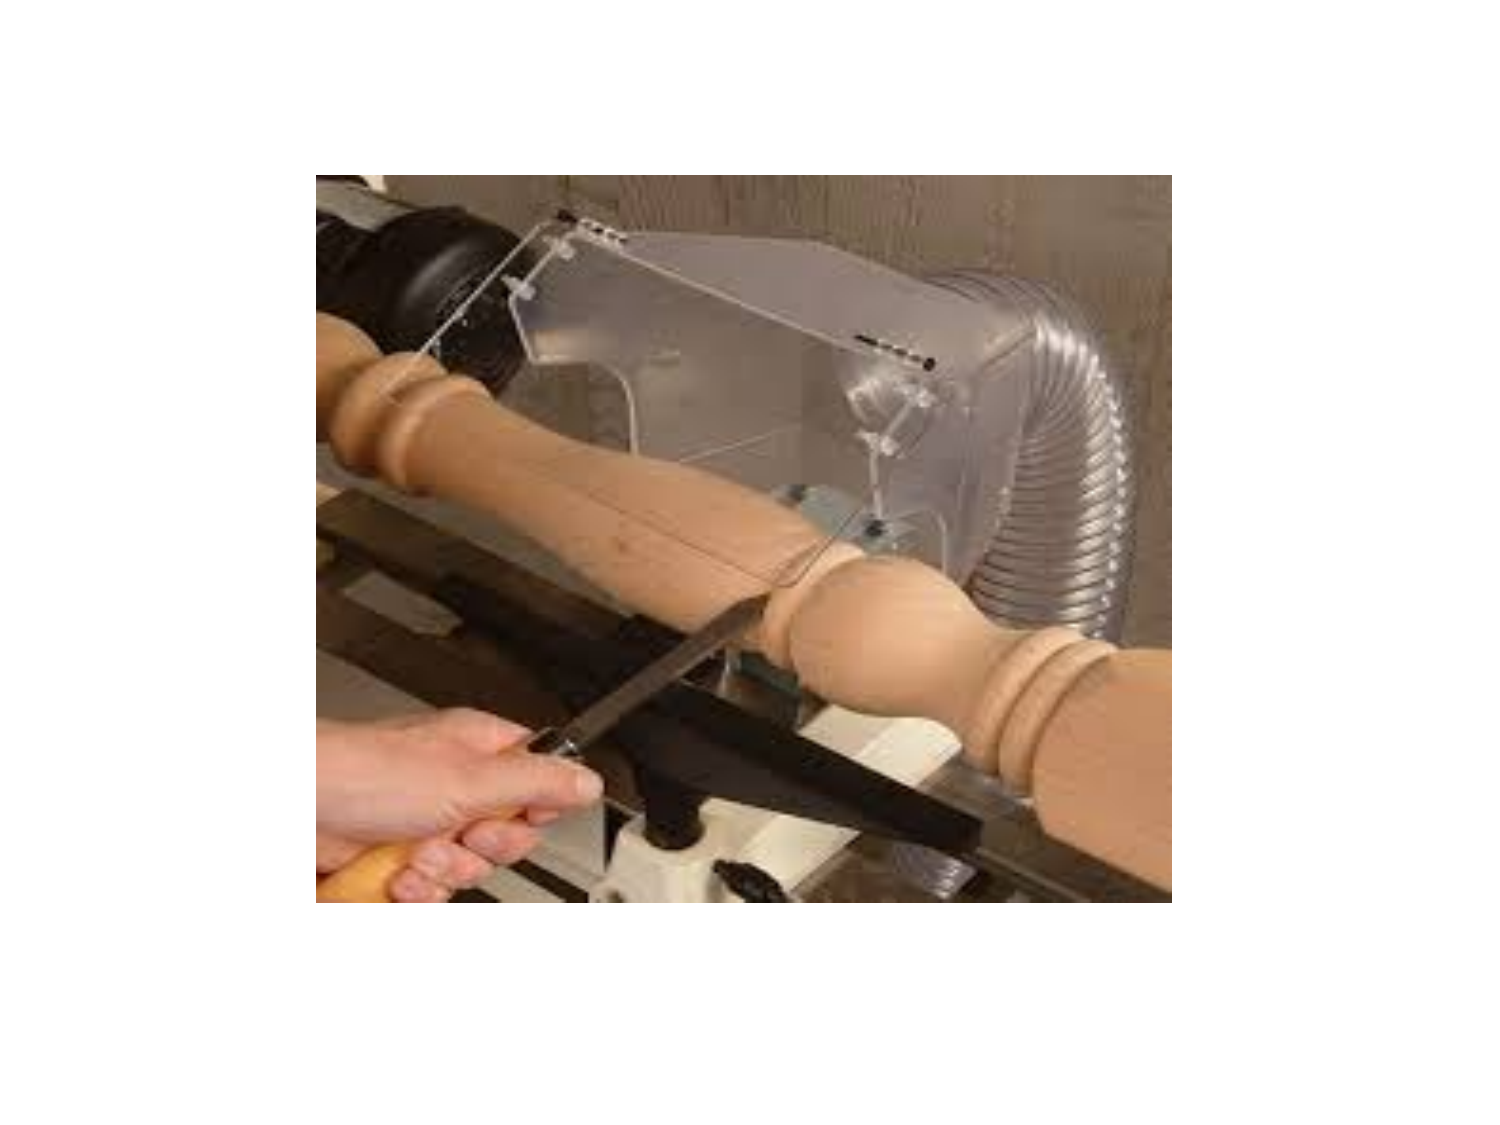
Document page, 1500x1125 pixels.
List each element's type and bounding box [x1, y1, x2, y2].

picture [316, 175, 1173, 903]
